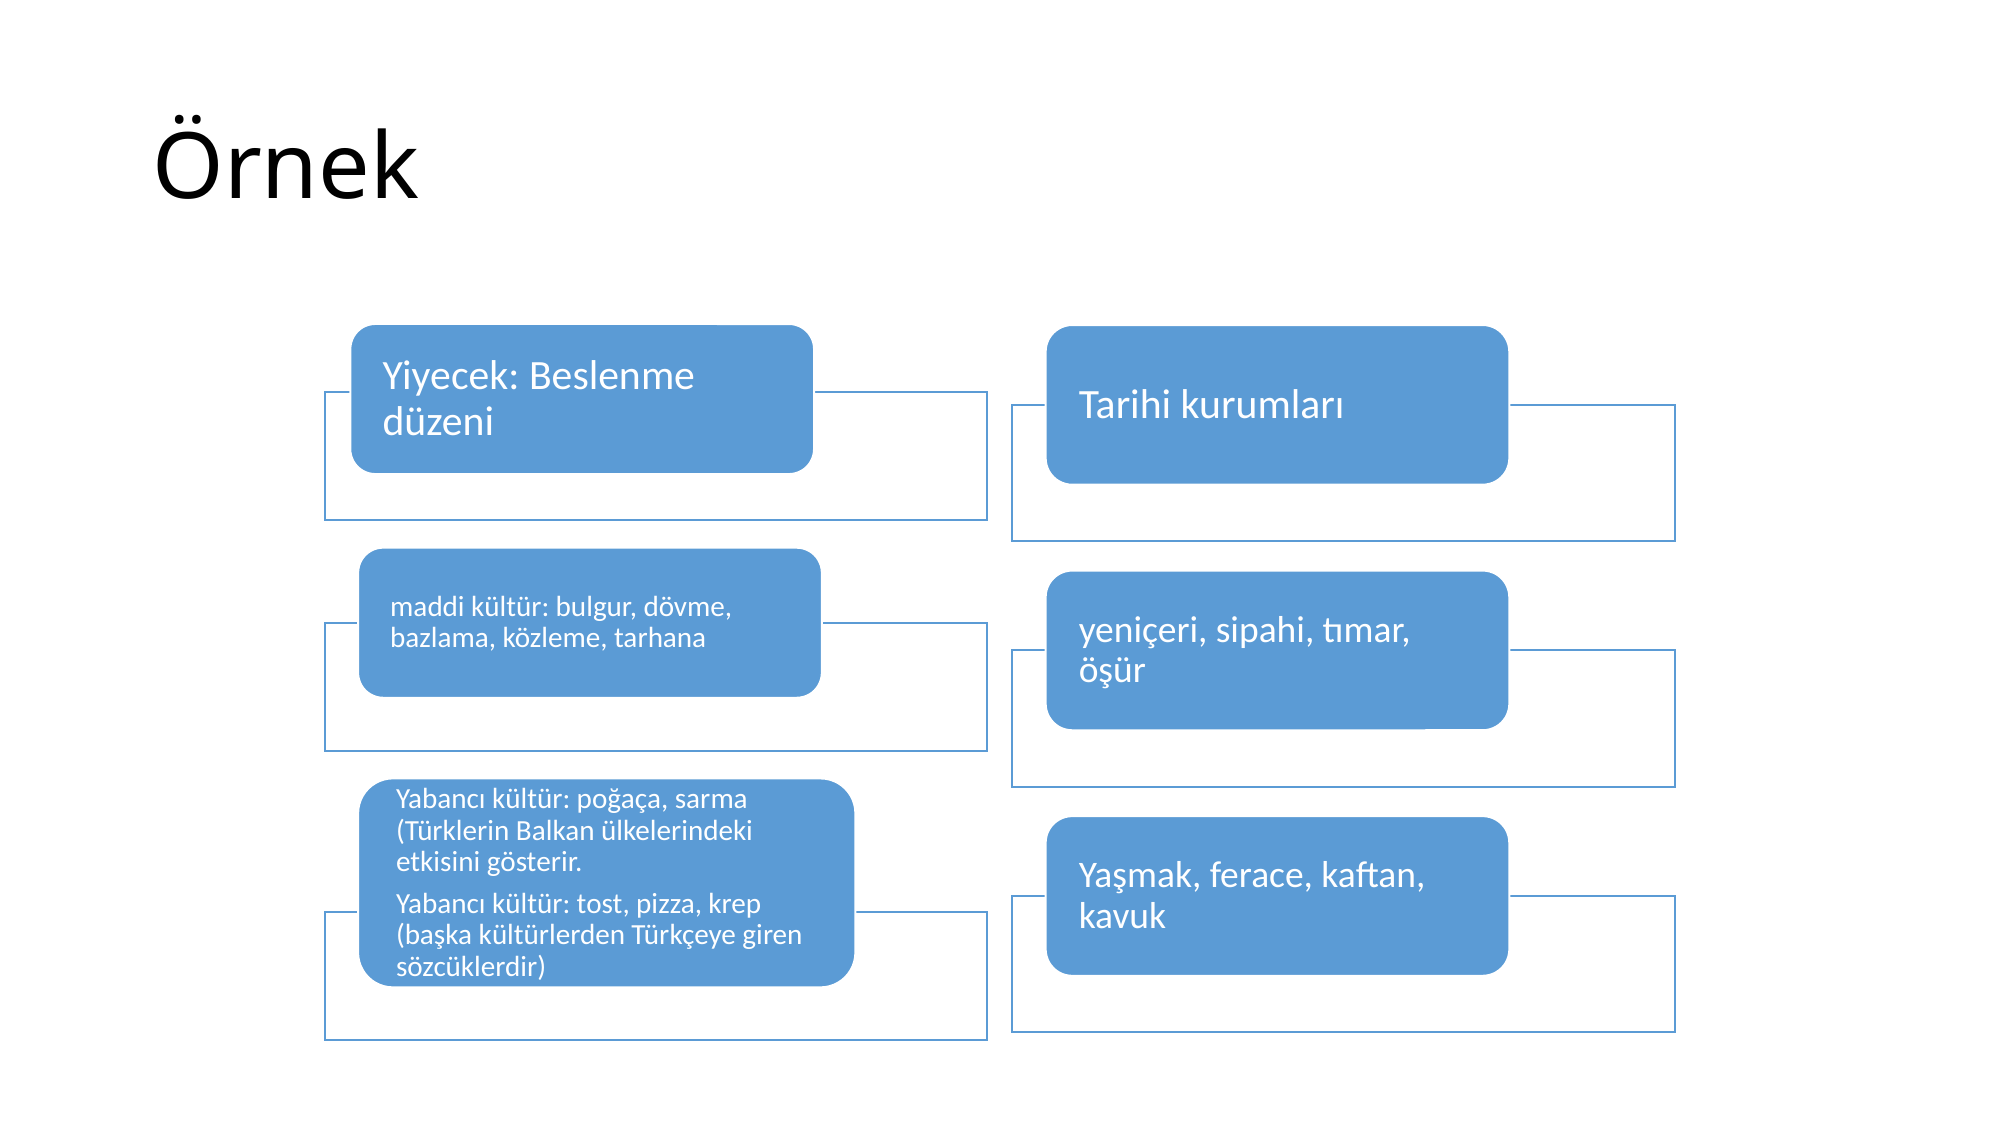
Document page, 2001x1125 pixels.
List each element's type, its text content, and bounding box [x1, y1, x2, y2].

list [324, 315, 988, 1043]
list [1012, 315, 1675, 1043]
title Örnek [137, 59, 1863, 278]
